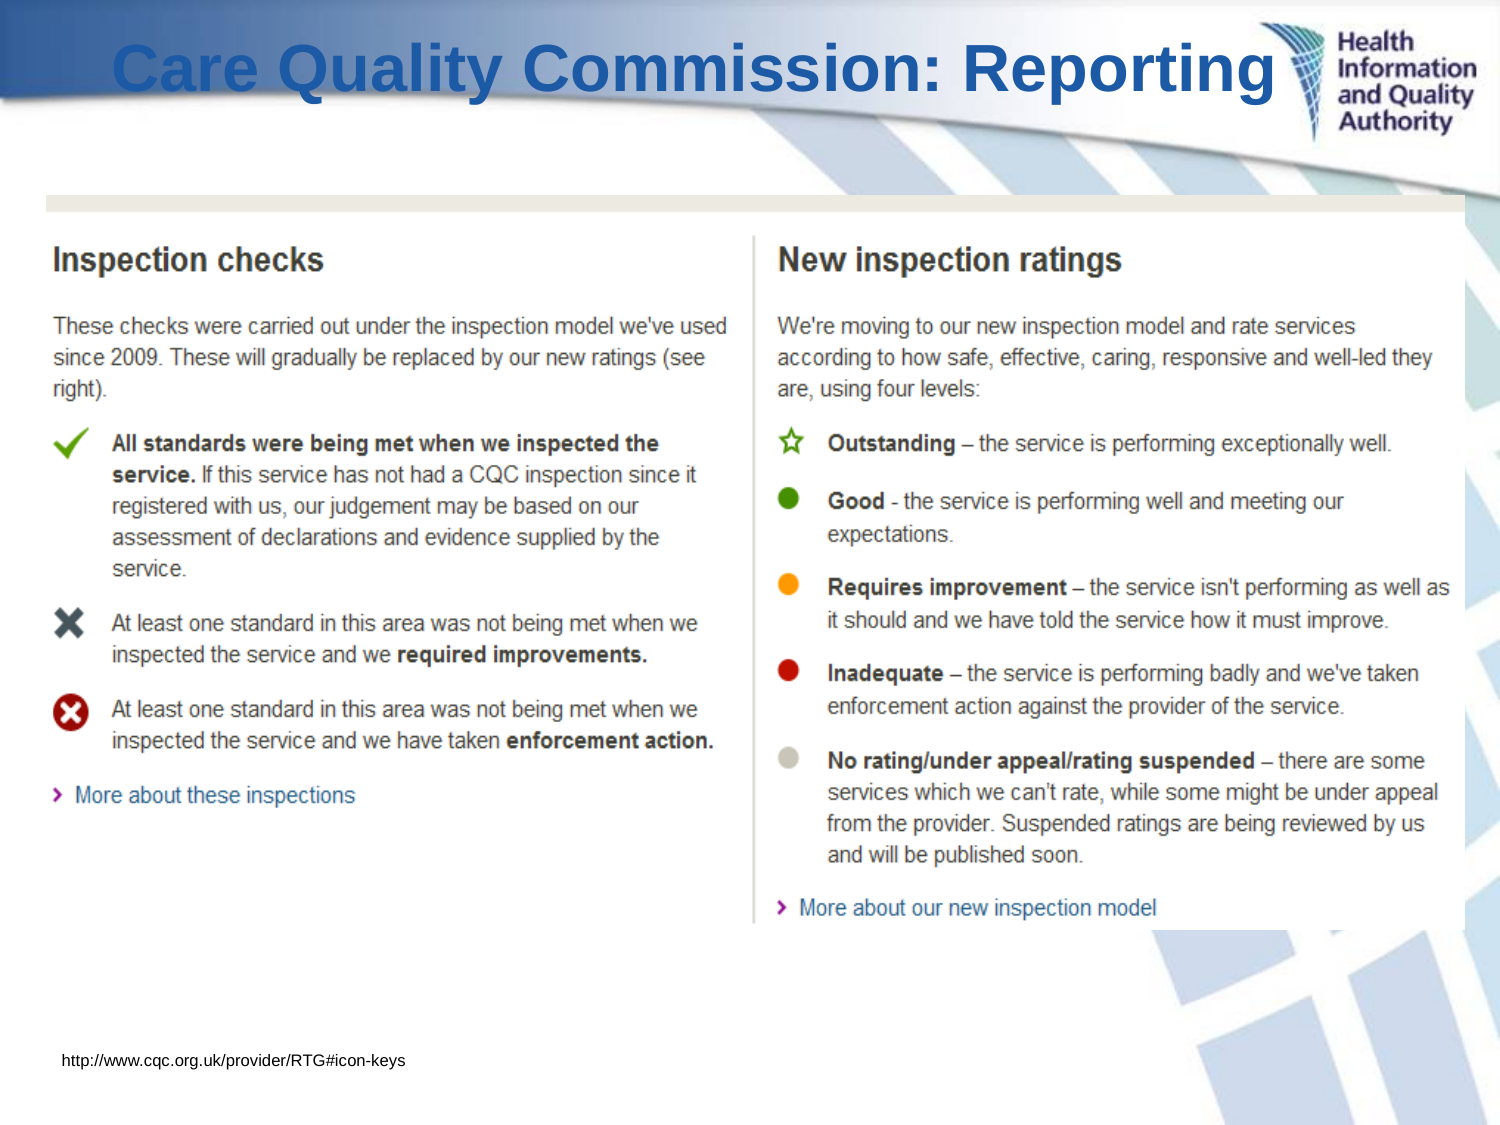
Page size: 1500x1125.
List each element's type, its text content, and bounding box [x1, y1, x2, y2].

picture [0, 0, 1500, 1125]
title Care Quality Commission: Reporting [0, 0, 1409, 130]
text_box http://www.cqc.org.uk/provider/RTG#icon-keys [46, 1042, 575, 1078]
